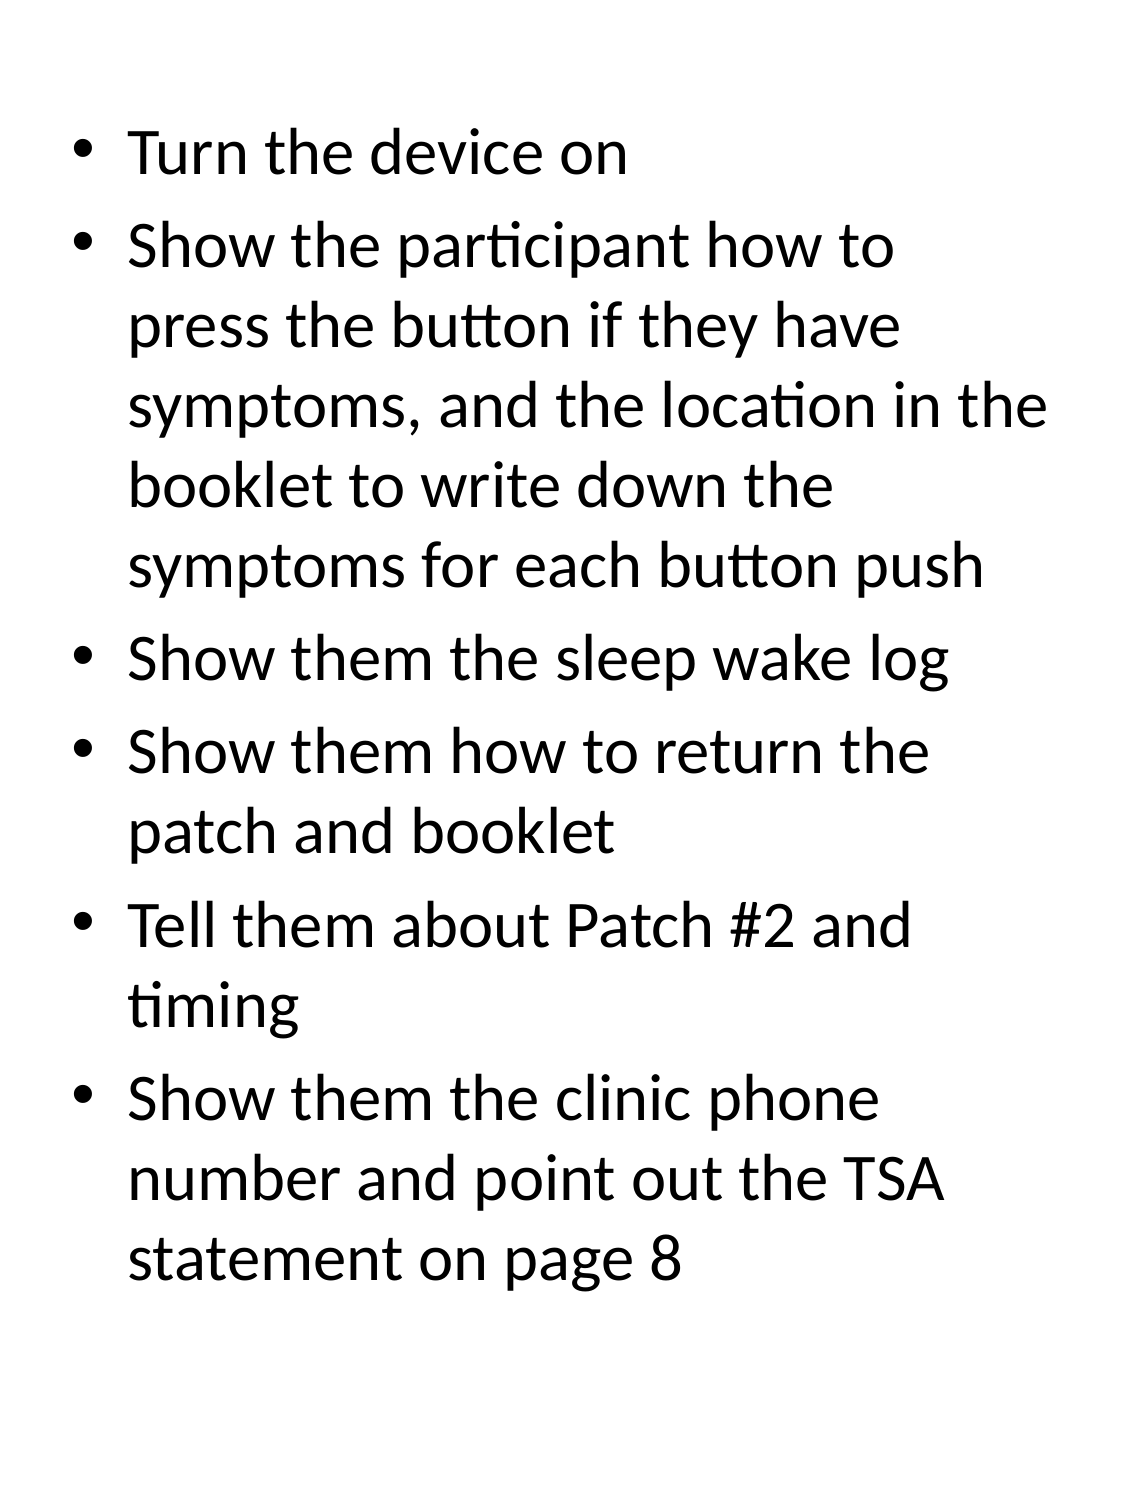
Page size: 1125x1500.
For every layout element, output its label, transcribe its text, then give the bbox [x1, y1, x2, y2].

list Turn the device on Show the participant how to press the button if they have symptoms, and the location in the booklet to write down the symptoms for each button push Show them the sleep wake log Show them how to return the patch and booklet Tell them about Patch #2 and timing Show them the clinic phone number and point out the TSA statement on page 8 [56, 99, 1069, 1340]
